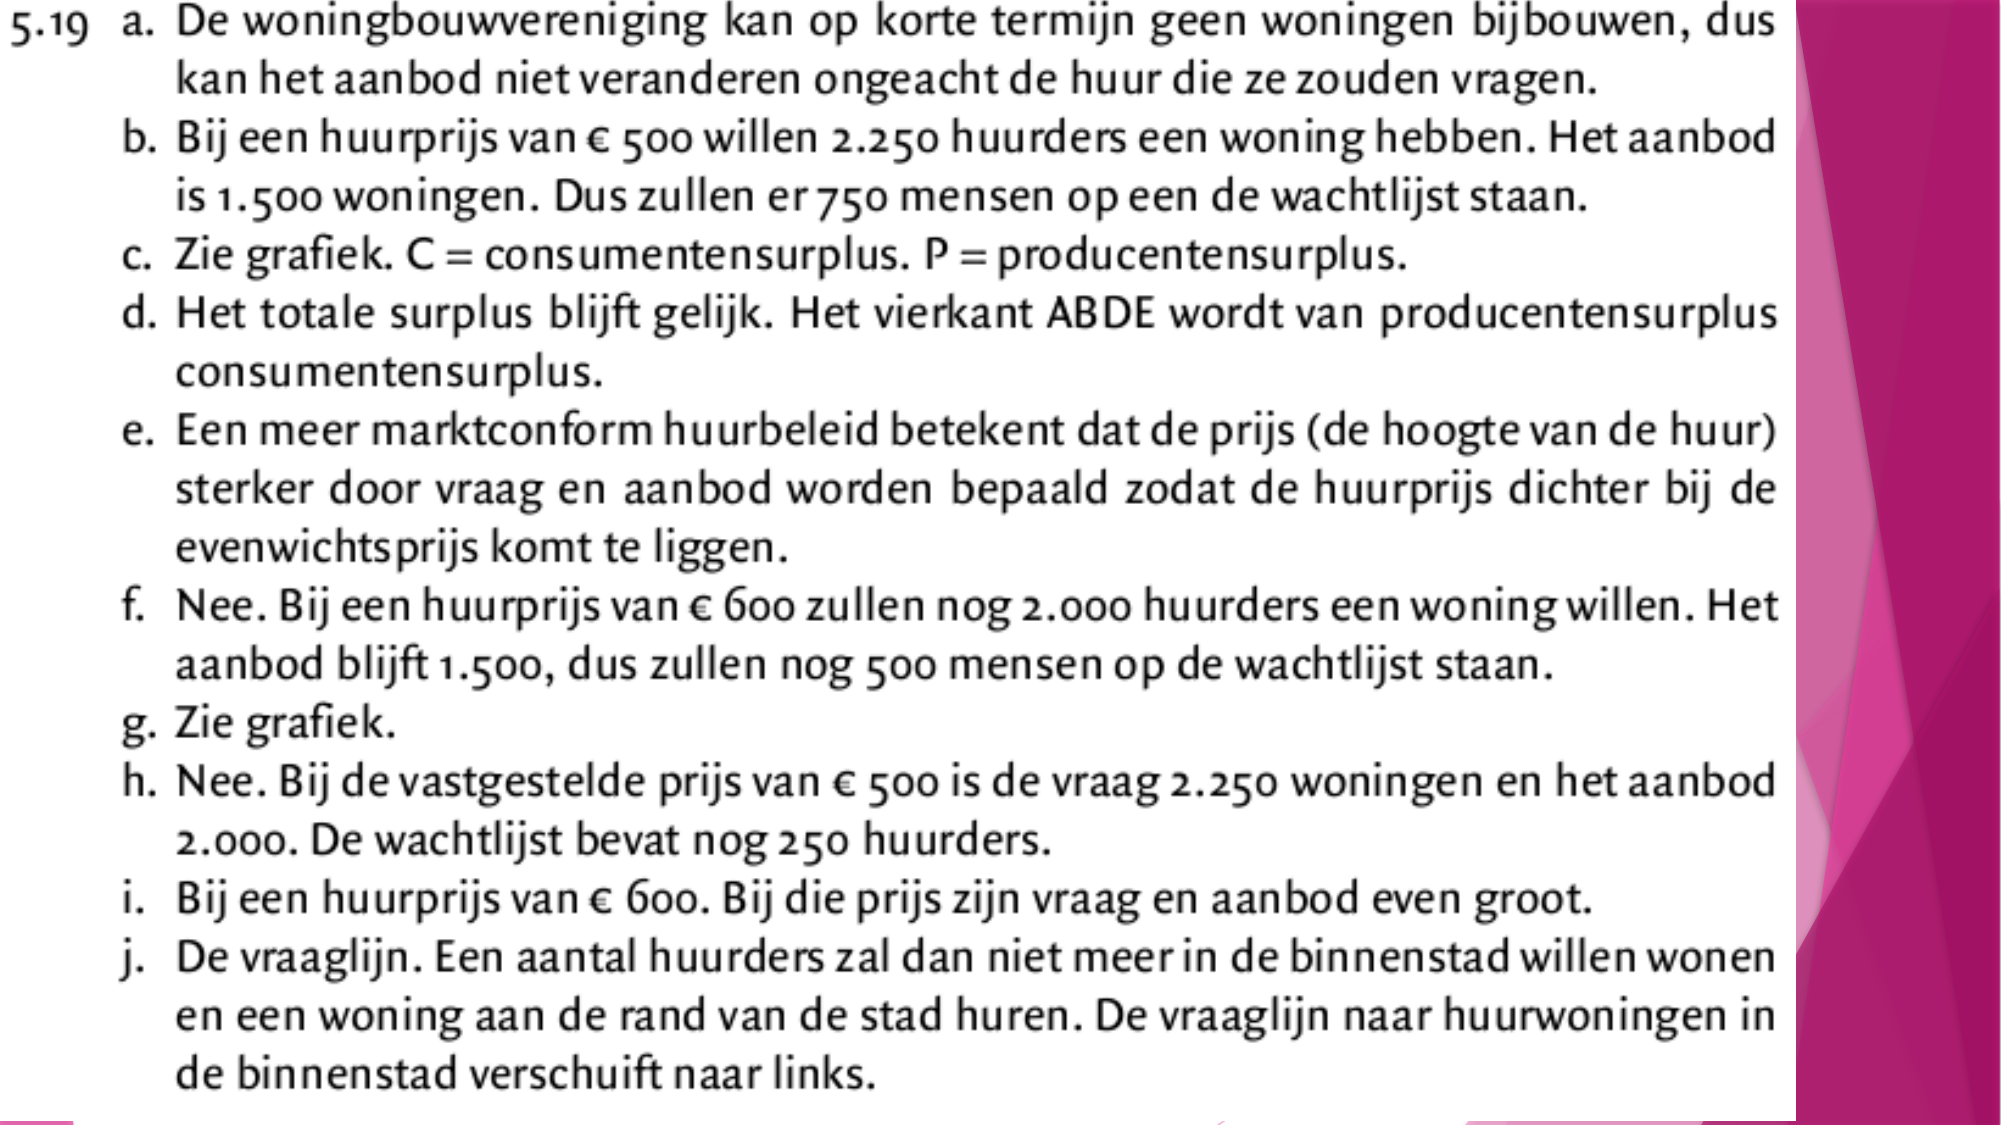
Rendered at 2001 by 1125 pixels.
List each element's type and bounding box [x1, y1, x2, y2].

picture [0, 0, 1797, 1122]
